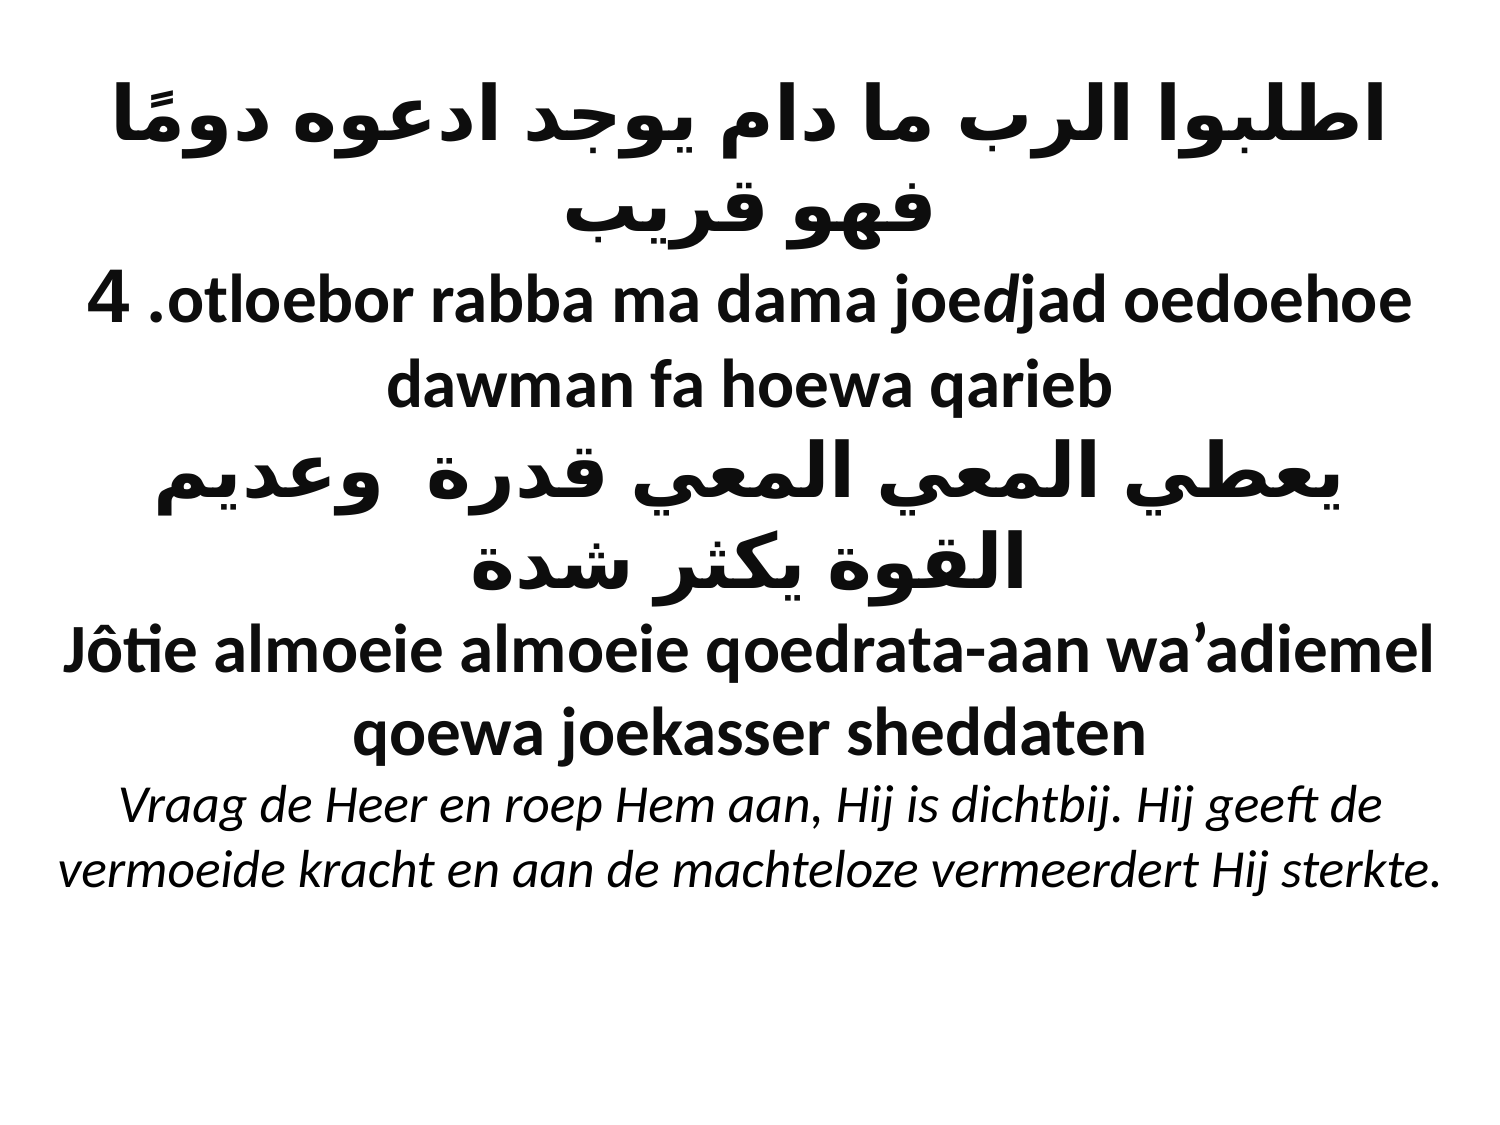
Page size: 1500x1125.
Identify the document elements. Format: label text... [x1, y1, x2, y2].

title اطلبوا الرب ما دام يوجد ادعوه دومًا فهو قريب 4 .otloebor rabba ma dama joedjad oedoehoe dawman fa hoewa qarieb يعطي المعي المعي قدرة وعديم القوة يكثر شدة Jôtie almoeie almoeie qoedrata-aan wa’adiemel qoewa joekasser sheddaten Vraag de Heer en roep Hem aan, Hij is dichtbij. Hij geeft de vermoeide kracht en aan de machteloze vermeerdert Hij sterkte. [41, 45, 1459, 917]
